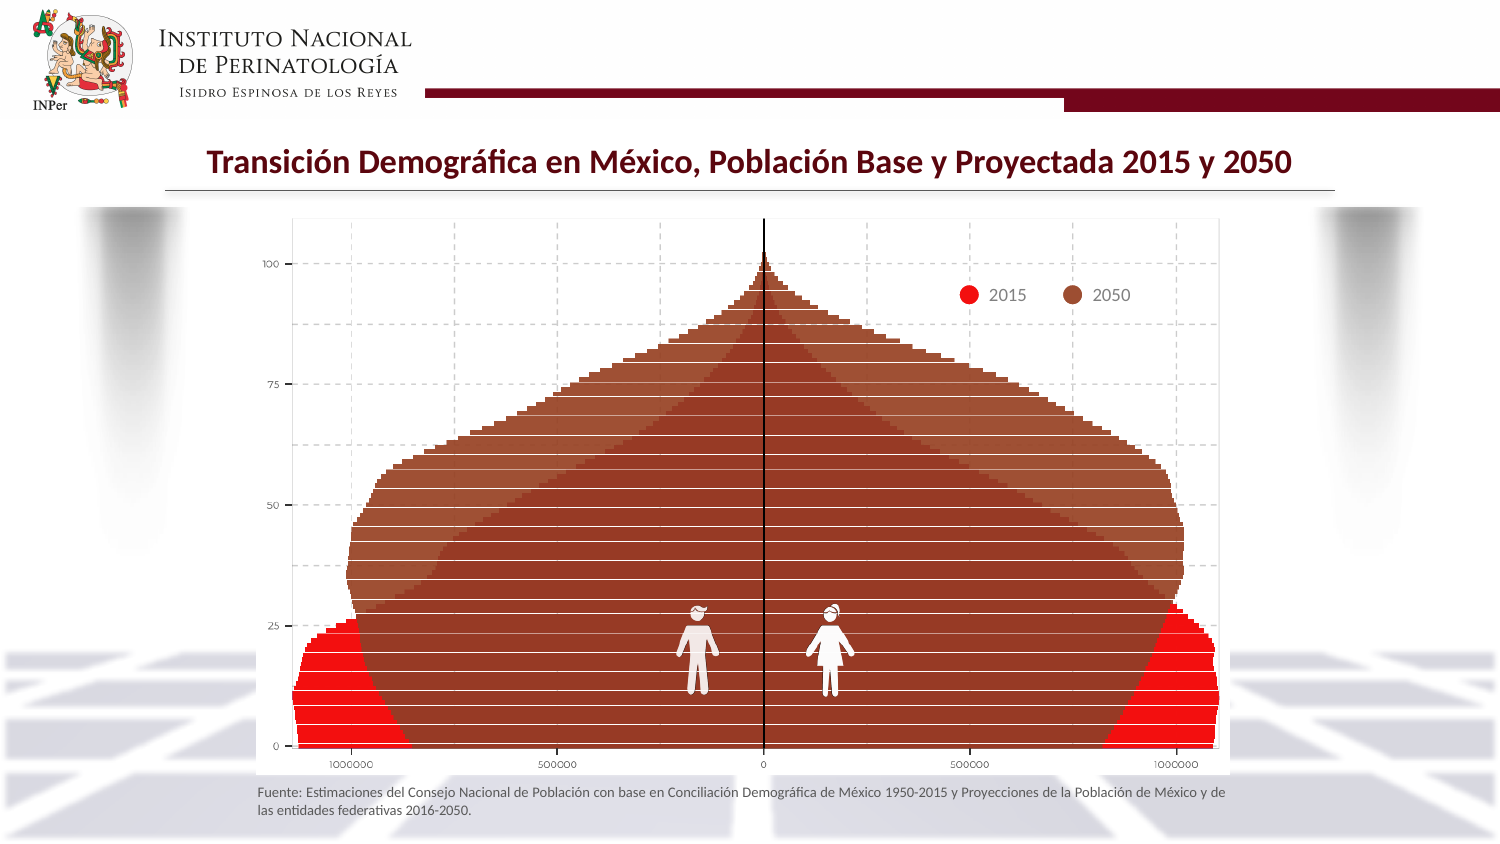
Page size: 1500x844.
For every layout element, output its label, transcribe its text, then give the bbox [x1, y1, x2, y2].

picture [0, 0, 1500, 119]
text_box [75, 207, 191, 775]
picture [255, 208, 1230, 775]
text_box Fuente: Estimaciones del Consejo Nacional de Población con base en Conciliación Demográfica de México 1950-2015 y Proyecciones de la Población de México y de las entidades federativas 2016-2050. [242, 775, 1241, 826]
text_box [1309, 207, 1425, 775]
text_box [165, 130, 1335, 191]
